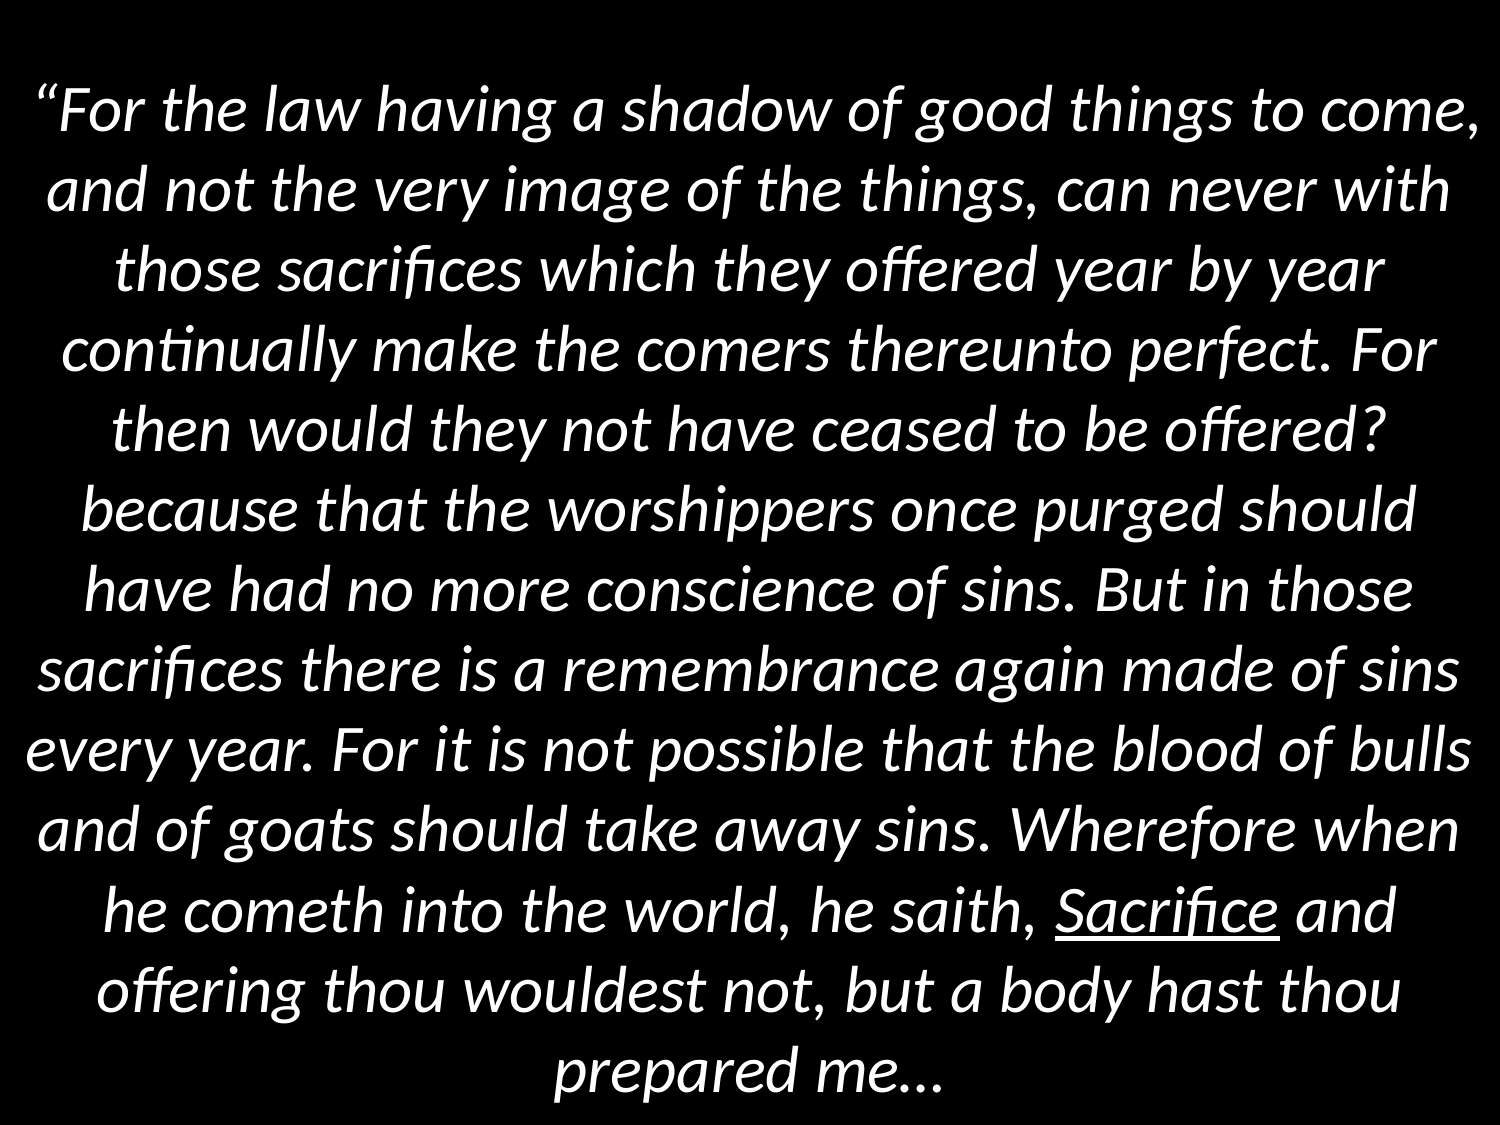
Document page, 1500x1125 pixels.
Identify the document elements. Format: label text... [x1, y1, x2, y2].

title “For the law having a shadow of good things to come, and not the very image of the things, can never with those sacrifices which they offered year by year continually make the comers thereunto perfect. For then would they not have ceased to be offered? because that the worshippers once purged should have had no more conscience of sins. But in those sacrifices there is a remembrance again made of sins every year. For it is not possible that the blood of bulls and of goats should take away sins. Wherefore when he cometh into the world, he saith, Sacrifice and offering thou wouldest not, but a body hast thou prepared me… [0, 45, 1500, 1125]
